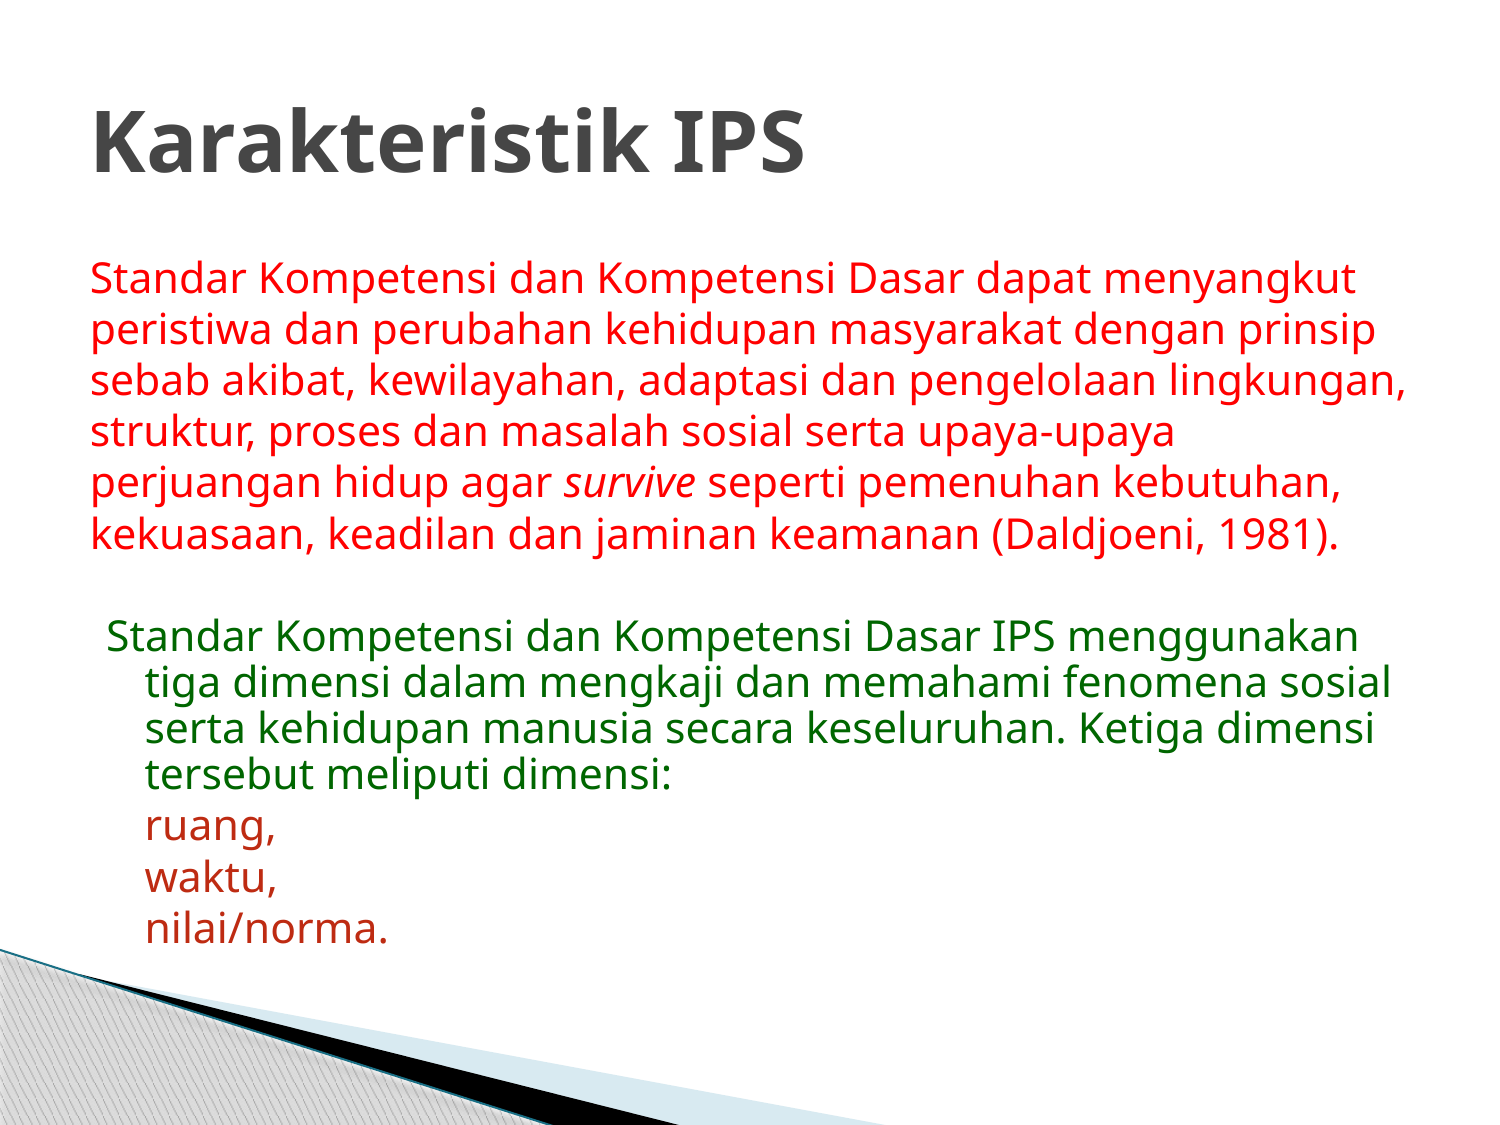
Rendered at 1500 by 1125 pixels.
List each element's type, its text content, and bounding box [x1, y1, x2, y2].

list Standar Kompetensi dan Kompetensi Dasar dapat menyangkut peristiwa dan perubahan kehidupan masyarakat dengan prinsip sebab akibat, kewilayahan, adaptasi dan pengelolaan lingkungan, struktur, proses dan masalah sosial serta upaya-upaya perjuangan hidup agar survive seperti pemenuhan kebutuhan, kekuasaan, keadilan dan jaminan keamanan (Daldjoeni, 1981). Standar Kompetensi dan Kompetensi Dasar IPS menggunakan tiga dimensi dalam mengkaji dan memahami fenomena sosial serta kehidupan manusia secara keseluruhan. Ketiga dimensi tersebut meliputi dimensi: ruang, waktu, nilai/norma. [75, 243, 1425, 986]
title Karakteristik IPS [75, 45, 1425, 233]
